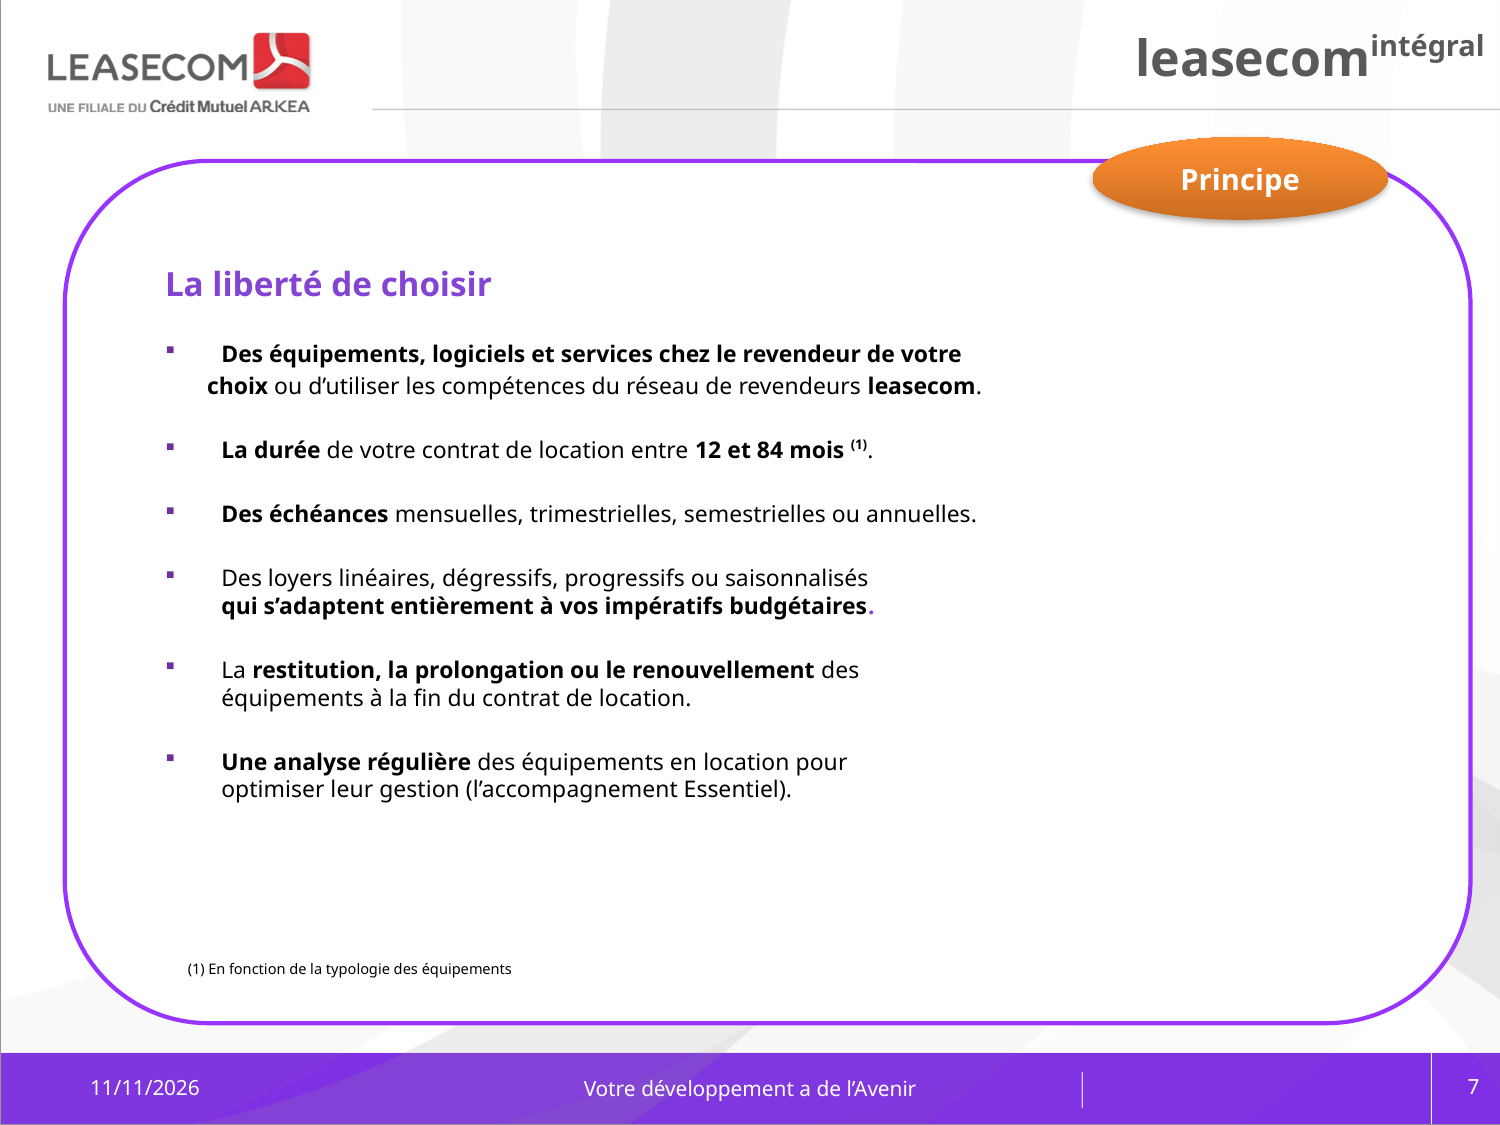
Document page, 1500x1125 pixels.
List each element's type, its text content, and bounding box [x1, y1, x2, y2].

text_box (1) En fonction de la typologie des équipements [173, 952, 528, 985]
footer Votre développement a de l’Avenir [512, 1057, 988, 1118]
list La liberté de choisir Des équipements, logiciels et services chez le revendeur de votre choix ou d’utiliser les compétences du réseau de revendeurs leasecom. La durée de votre contrat de location entre 12 et 84 mois (1). Des échéances mensuelles, trimestrielles, semestrielles ou annuelles. Des loyers linéaires, dégressifs, progressifs ou saisonnalisés qui s’adaptent entièrement à vos impératifs budgétaires. La restitution, la prolongation ou le renouvellement des équipements à la fin du contrat de location. Une analyse régulière des équipements en location pour optimiser leur gestion (l’accompagnement Essentiel). [149, 255, 1500, 999]
picture [0, 0, 1500, 1125]
slide_number 7 [1144, 1057, 1495, 1118]
title leasecomintégral [466, 0, 1500, 114]
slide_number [75, 1058, 425, 1119]
text_box Principe [1092, 137, 1388, 220]
